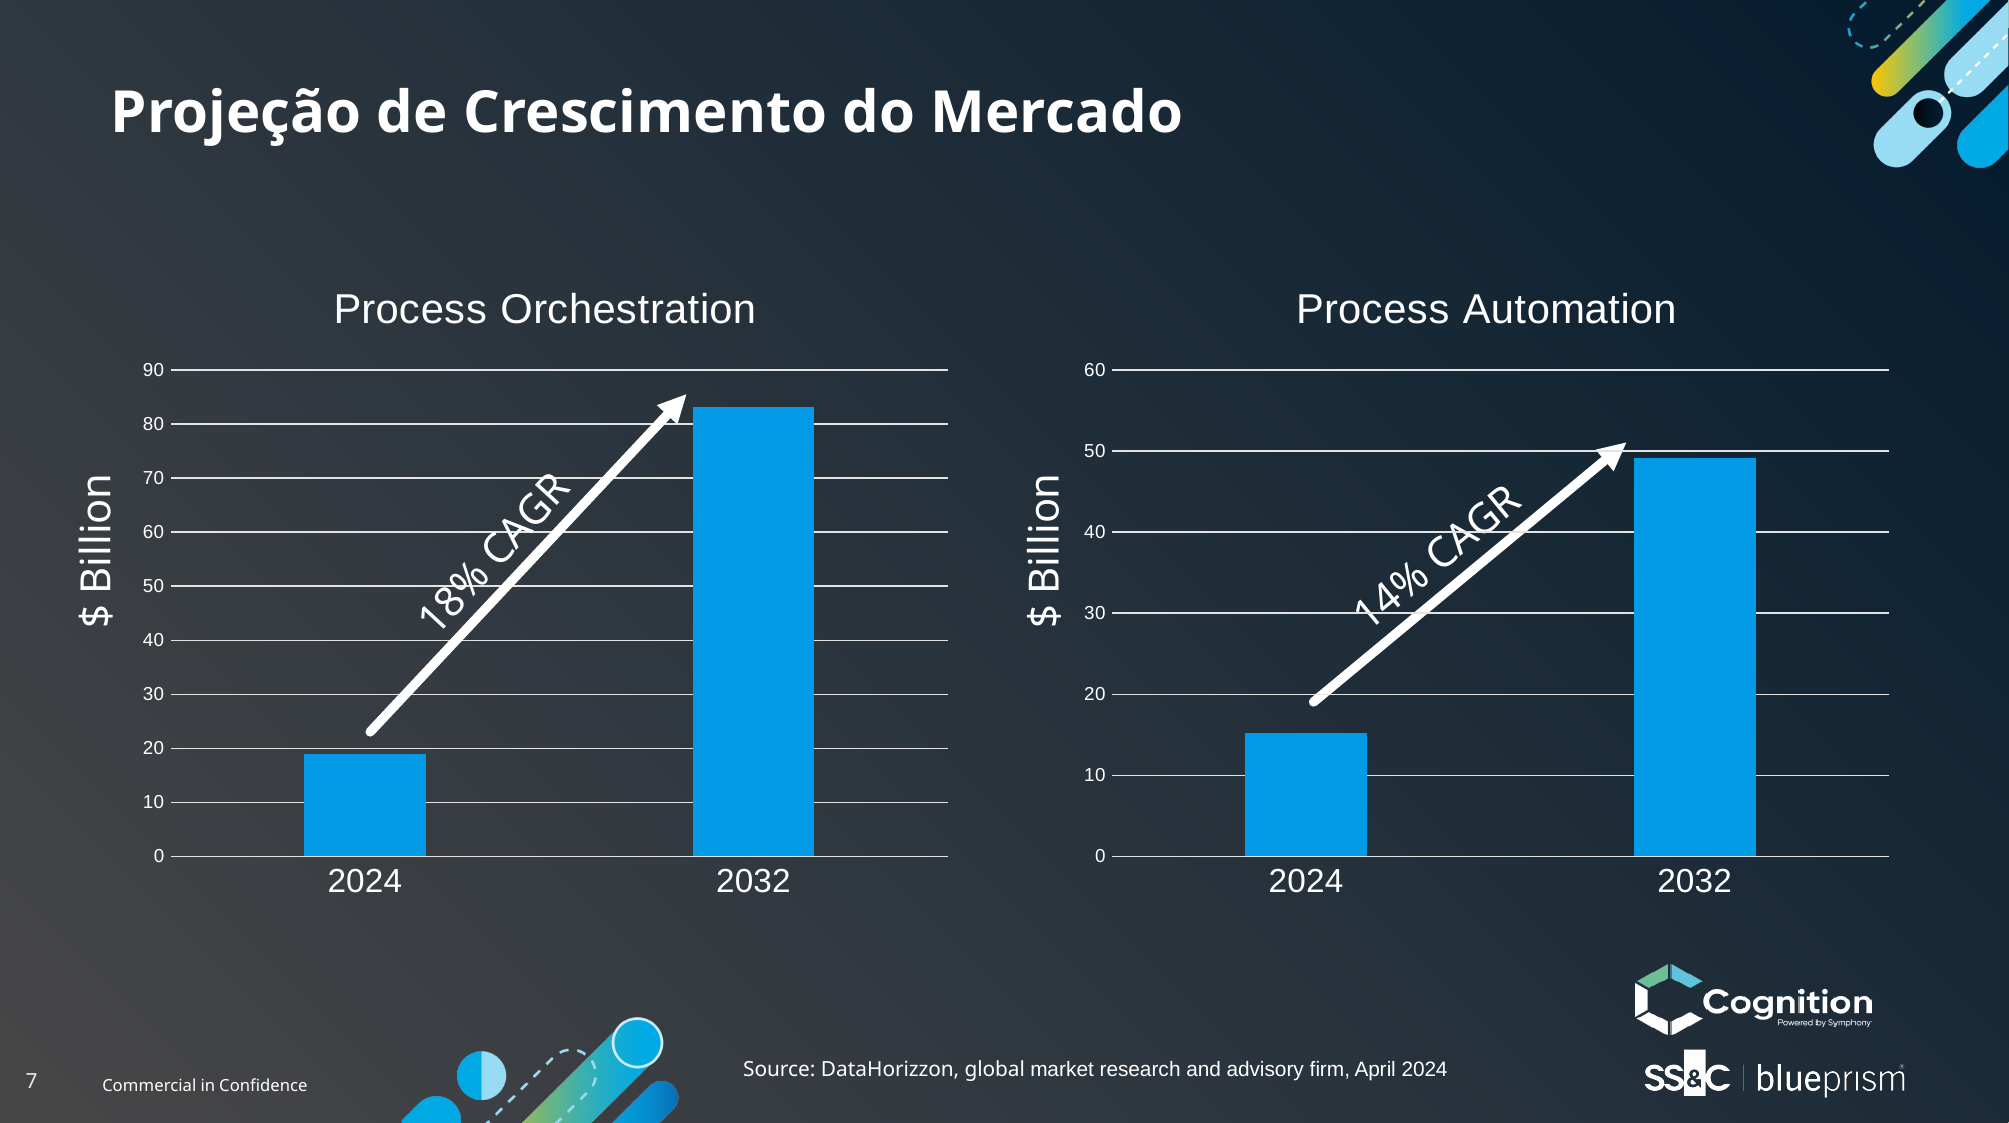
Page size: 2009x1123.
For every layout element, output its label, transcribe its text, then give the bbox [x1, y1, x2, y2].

text_box Projeção de Crescimento do Mercado [110, 74, 1872, 165]
picture [1635, 964, 1872, 1035]
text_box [1016, 252, 1906, 912]
text_box Source: DataHorizzon, global market research and advisory firm, April 2024 [743, 1055, 1584, 1081]
picture [1643, 1048, 1906, 1100]
picture [401, 1006, 715, 1123]
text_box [68, 252, 965, 912]
slide_number 7 [25, 1070, 52, 1096]
picture [1840, 0, 2009, 176]
